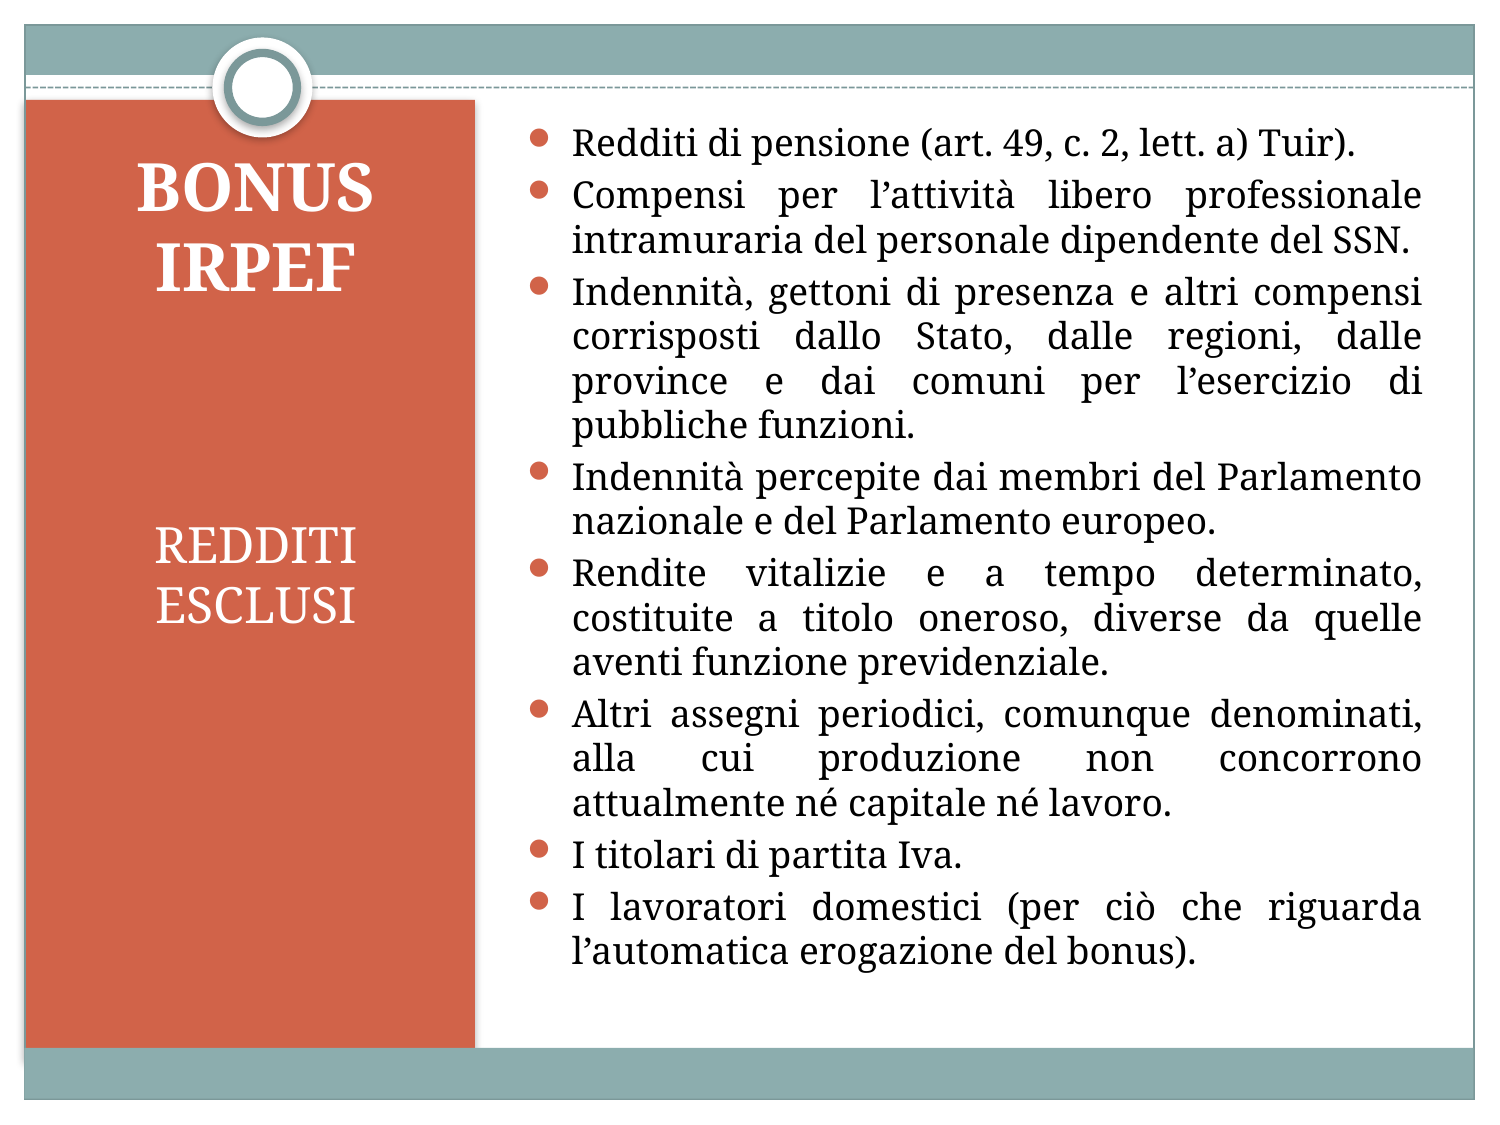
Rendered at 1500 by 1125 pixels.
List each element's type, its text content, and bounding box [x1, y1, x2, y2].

list Redditi di pensione (art. 49, c. 2, lett. a) Tuir). Compensi per l’attività libero professionale intramuraria del personale dipendente del SSN. Indennità, gettoni di presenza e altri compensi corrisposti dallo Stato, dalle regioni, dalle province e dai comuni per l’esercizio di pubbliche funzioni. Indennità percepite dai membri del Parlamento nazionale e del Parlamento europeo. Rendite vitalizie e a tempo determinato, costituite a titolo oneroso, diverse da quelle aventi funzione previdenziale. Altri assegni periodici, comunque denominati, alla cui produzione non concorrono attualmente né capitale né lavoro. I titolari di partita Iva. I lavoratori domestici (per ciò che riguarda l’automatica erogazione del bonus). [512, 112, 1438, 1000]
list REDDITI ESCLUSI [62, 324, 450, 1005]
title BONUS IRPEF [62, 149, 450, 313]
